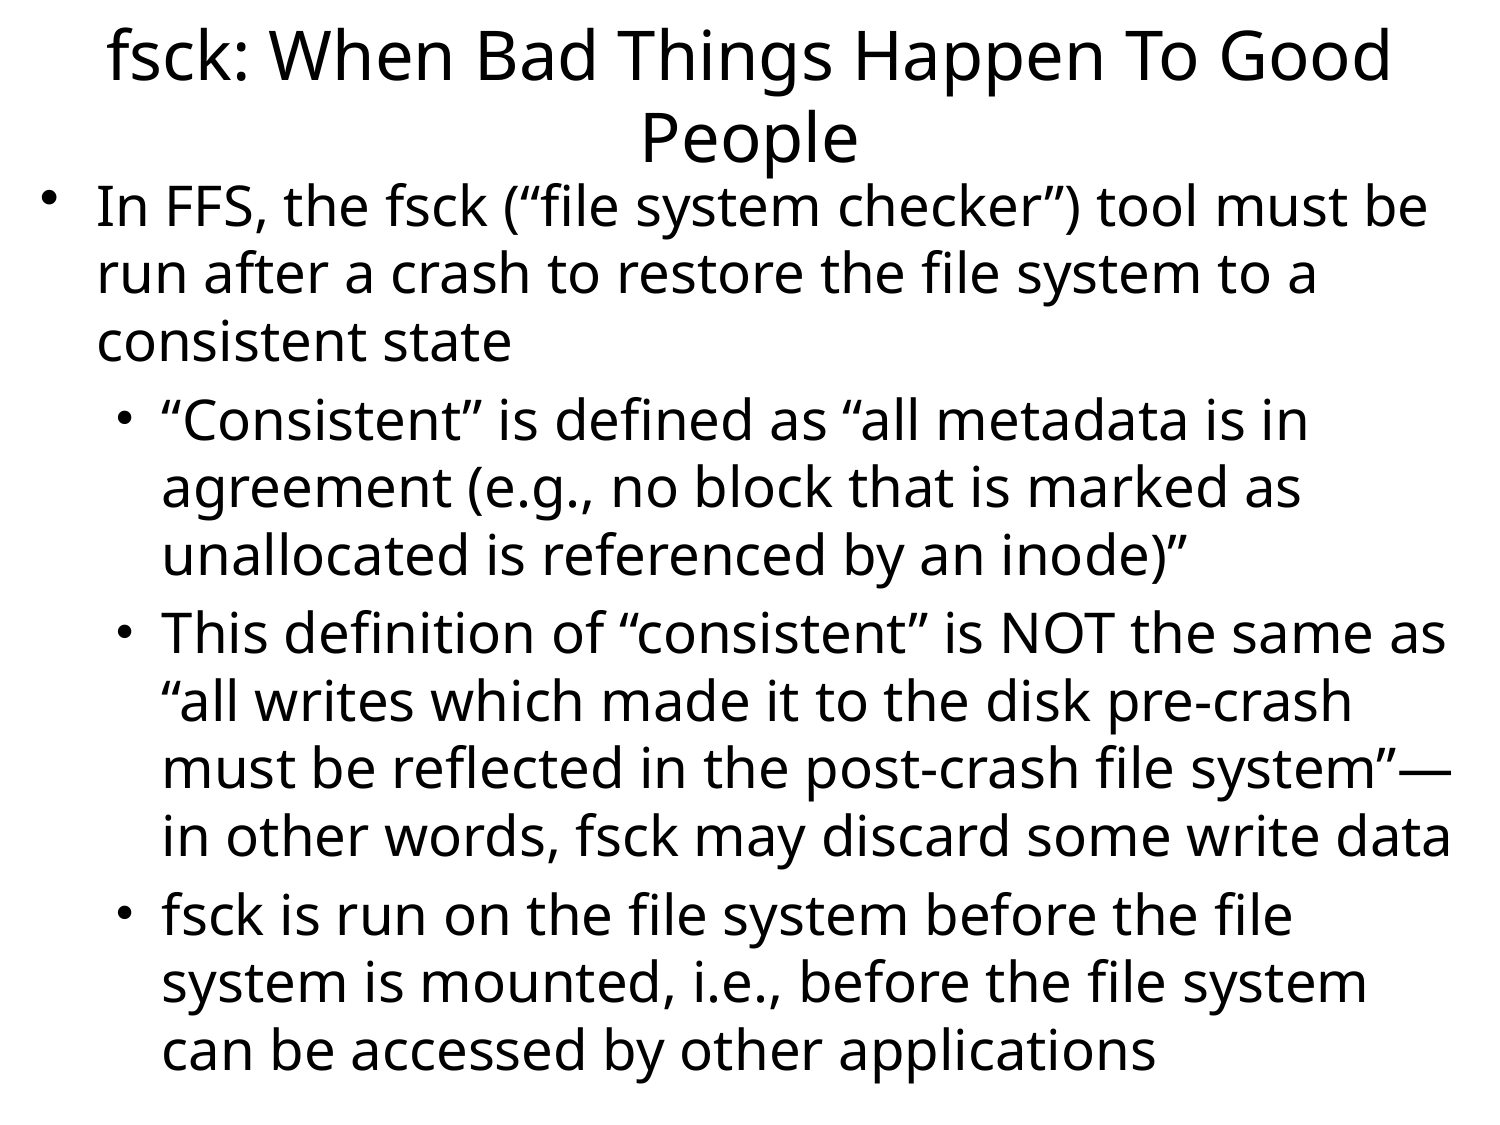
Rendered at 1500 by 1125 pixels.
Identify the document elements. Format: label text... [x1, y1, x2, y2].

list In FFS, the fsck (“file system checker”) tool must be run after a crash to restore the file system to a consistent state “Consistent” is defined as “all metadata is in agreement (e.g., no block that is marked as unallocated is referenced by an inode)” This definition of “consistent” is NOT the same as “all writes which made it to the disk pre-crash must be reflected in the post-crash file system”—in other words, fsck may discard some write data fsck is run on the file system before the file system is mounted, i.e., before the file system can be accessed by other applications [24, 162, 1475, 1100]
title fsck: When Bad Things Happen To Good People [0, 24, 1500, 163]
